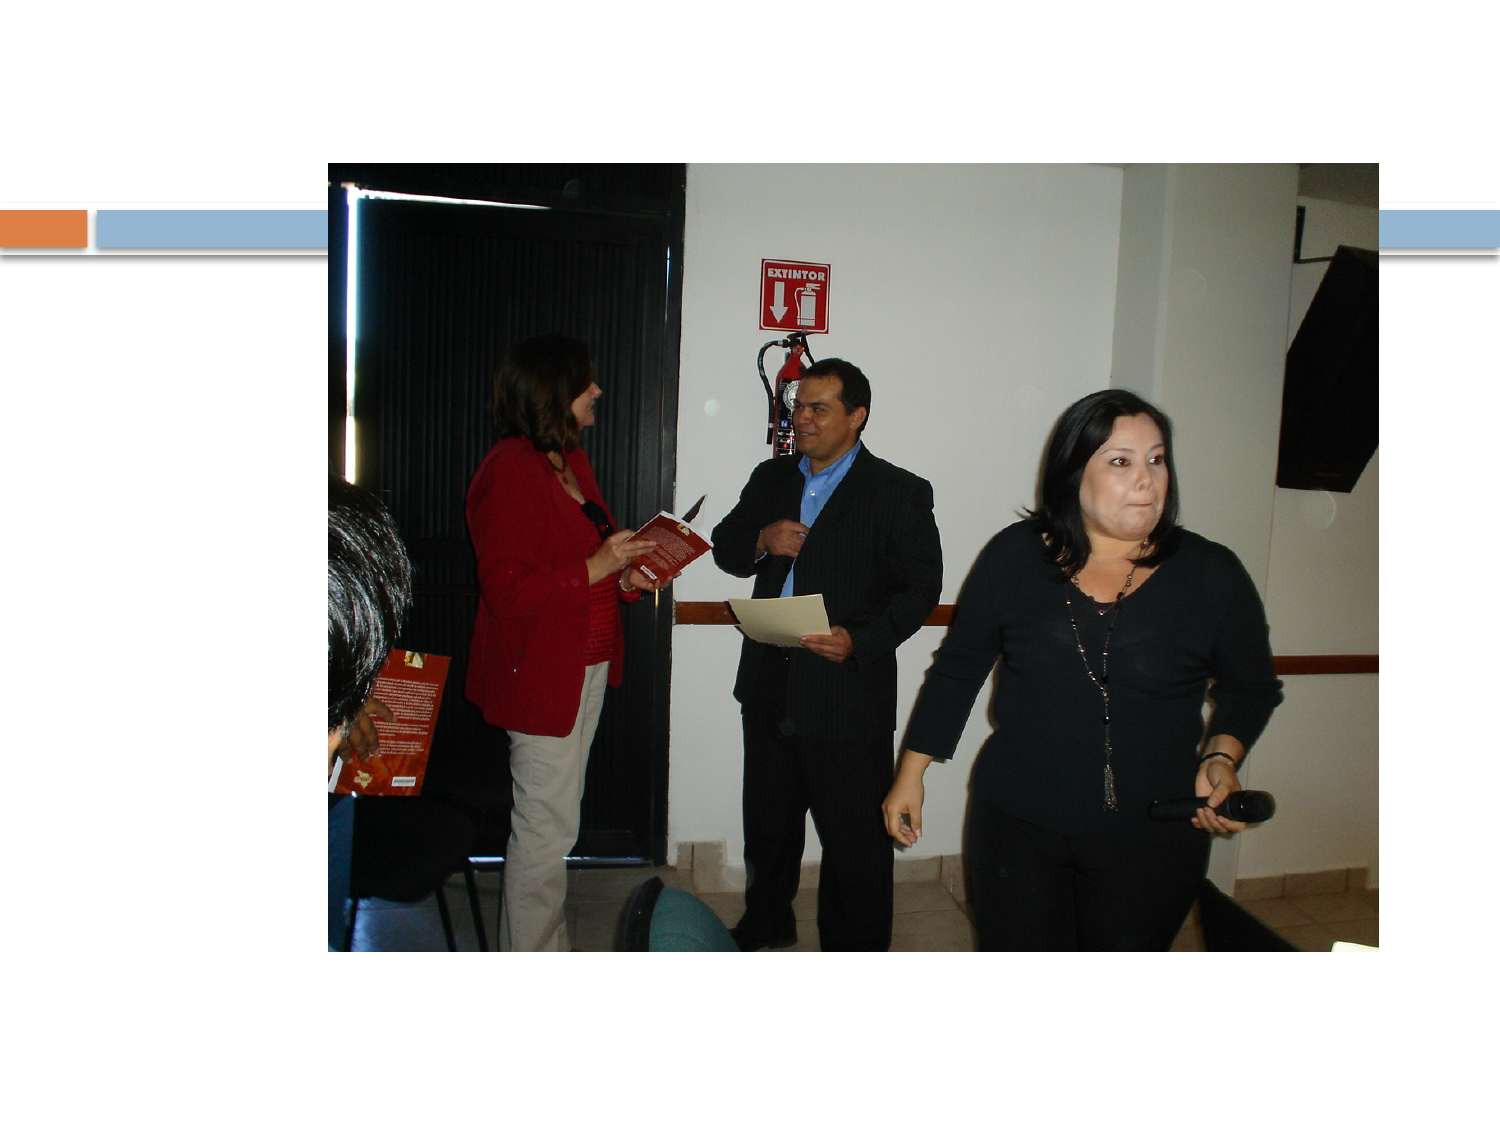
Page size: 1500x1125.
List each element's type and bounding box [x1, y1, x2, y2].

list [327, 163, 1379, 952]
